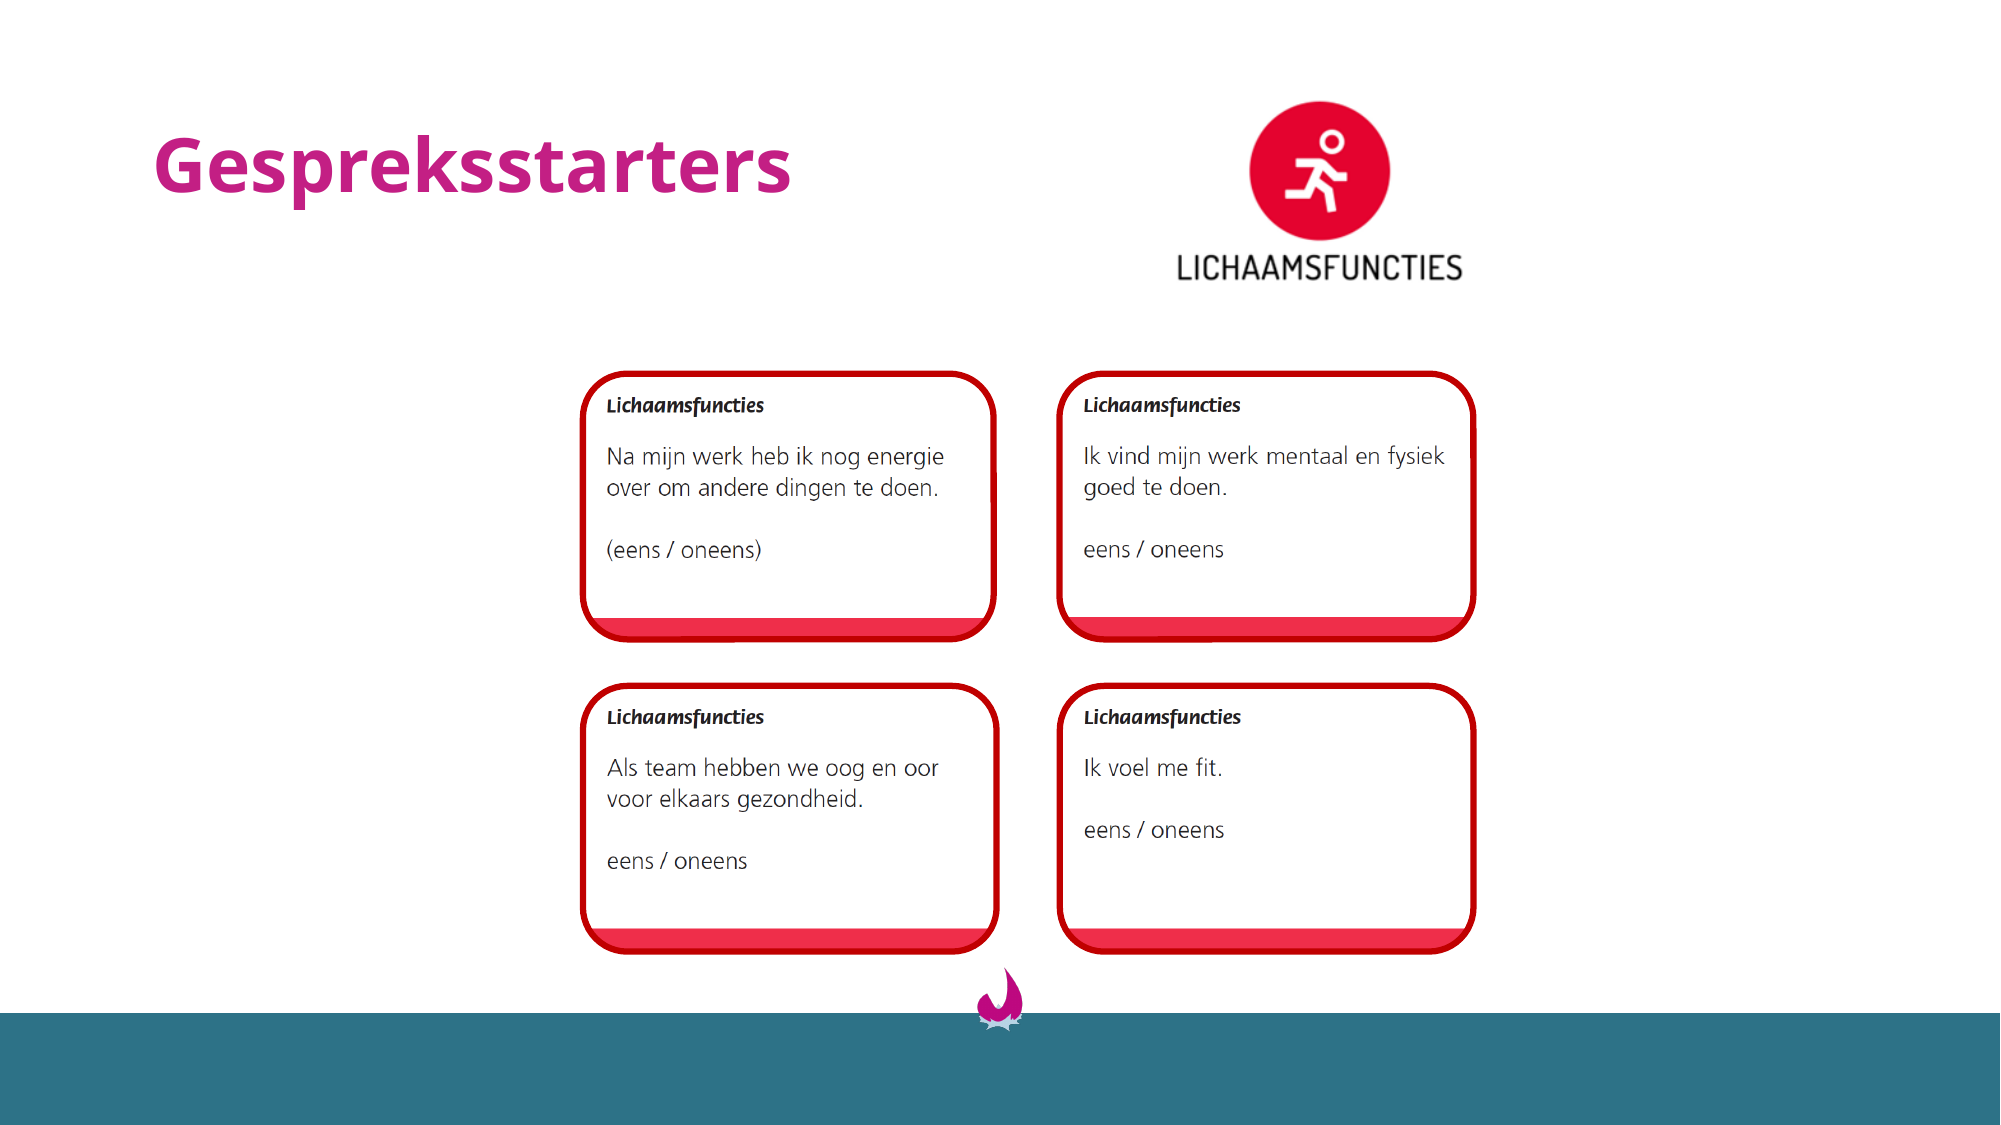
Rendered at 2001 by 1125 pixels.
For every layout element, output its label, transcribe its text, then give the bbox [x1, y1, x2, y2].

picture [1059, 373, 1474, 640]
text_box [0, 1012, 2000, 1125]
picture [582, 373, 994, 640]
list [832, 903, 1168, 1036]
picture [1059, 685, 1474, 952]
picture [582, 685, 997, 952]
picture [1161, 85, 1474, 301]
title Gespreksstarters [137, 59, 1863, 278]
